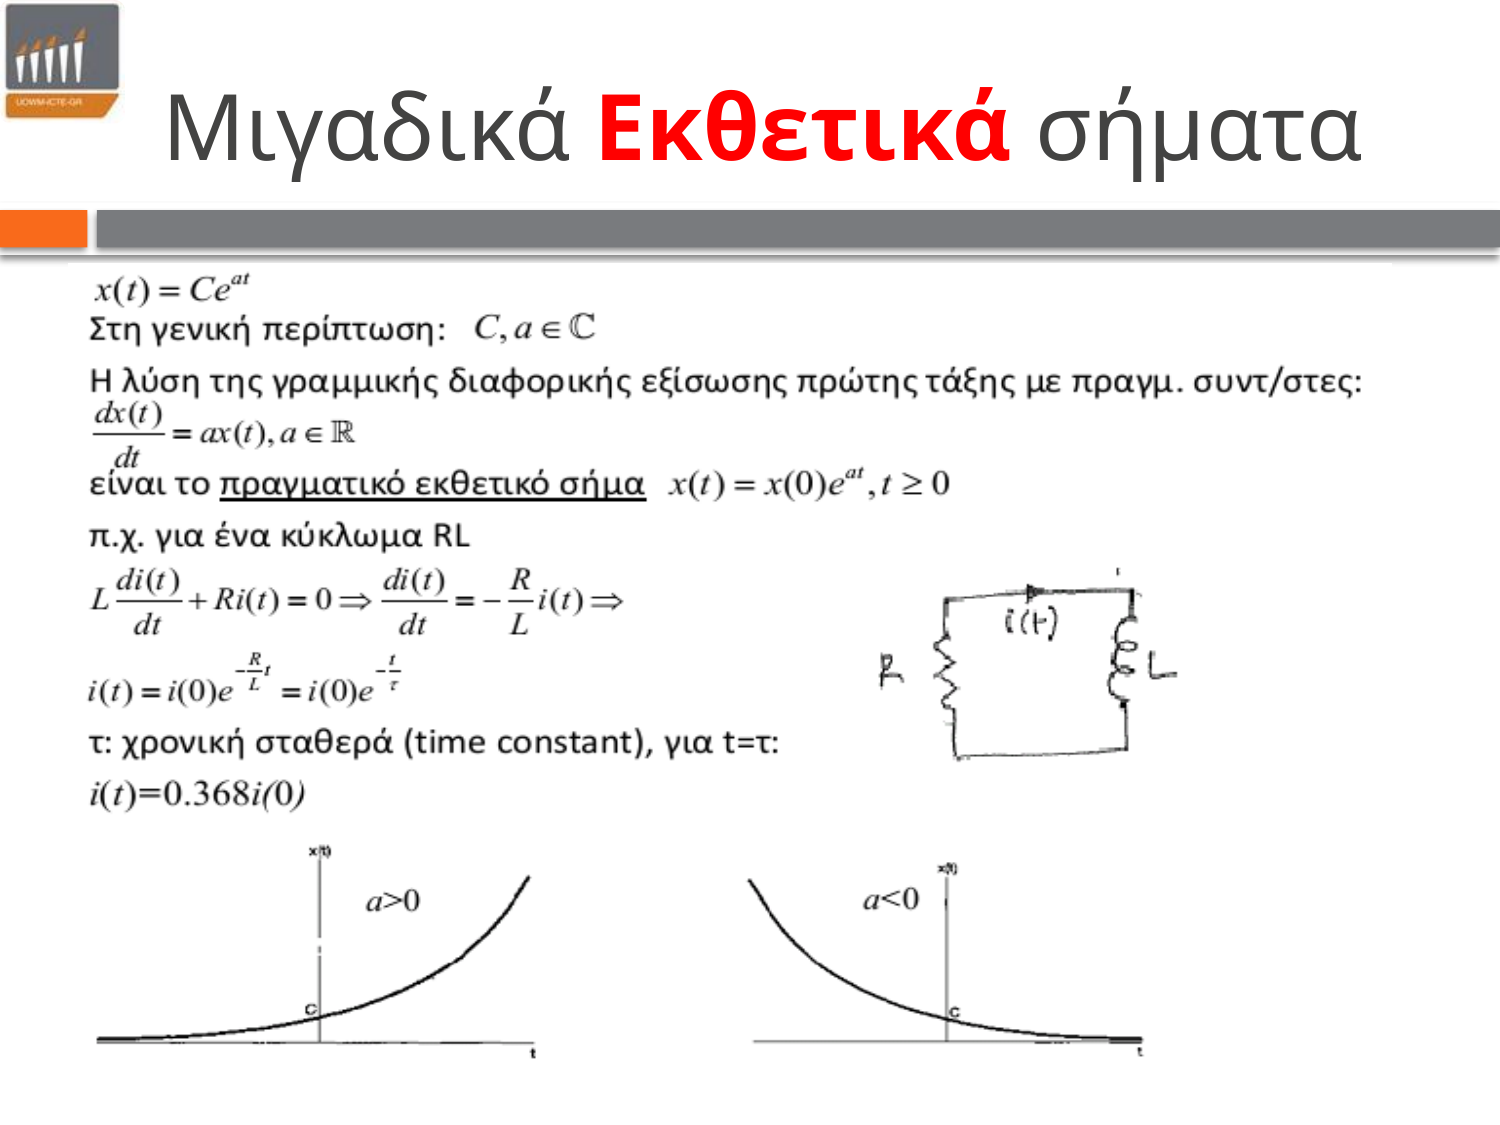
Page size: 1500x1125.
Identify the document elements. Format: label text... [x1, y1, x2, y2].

picture [68, 262, 1392, 1125]
title Μιγαδικά Εκθετικά σήματα [147, 42, 1486, 206]
picture [0, 0, 125, 124]
